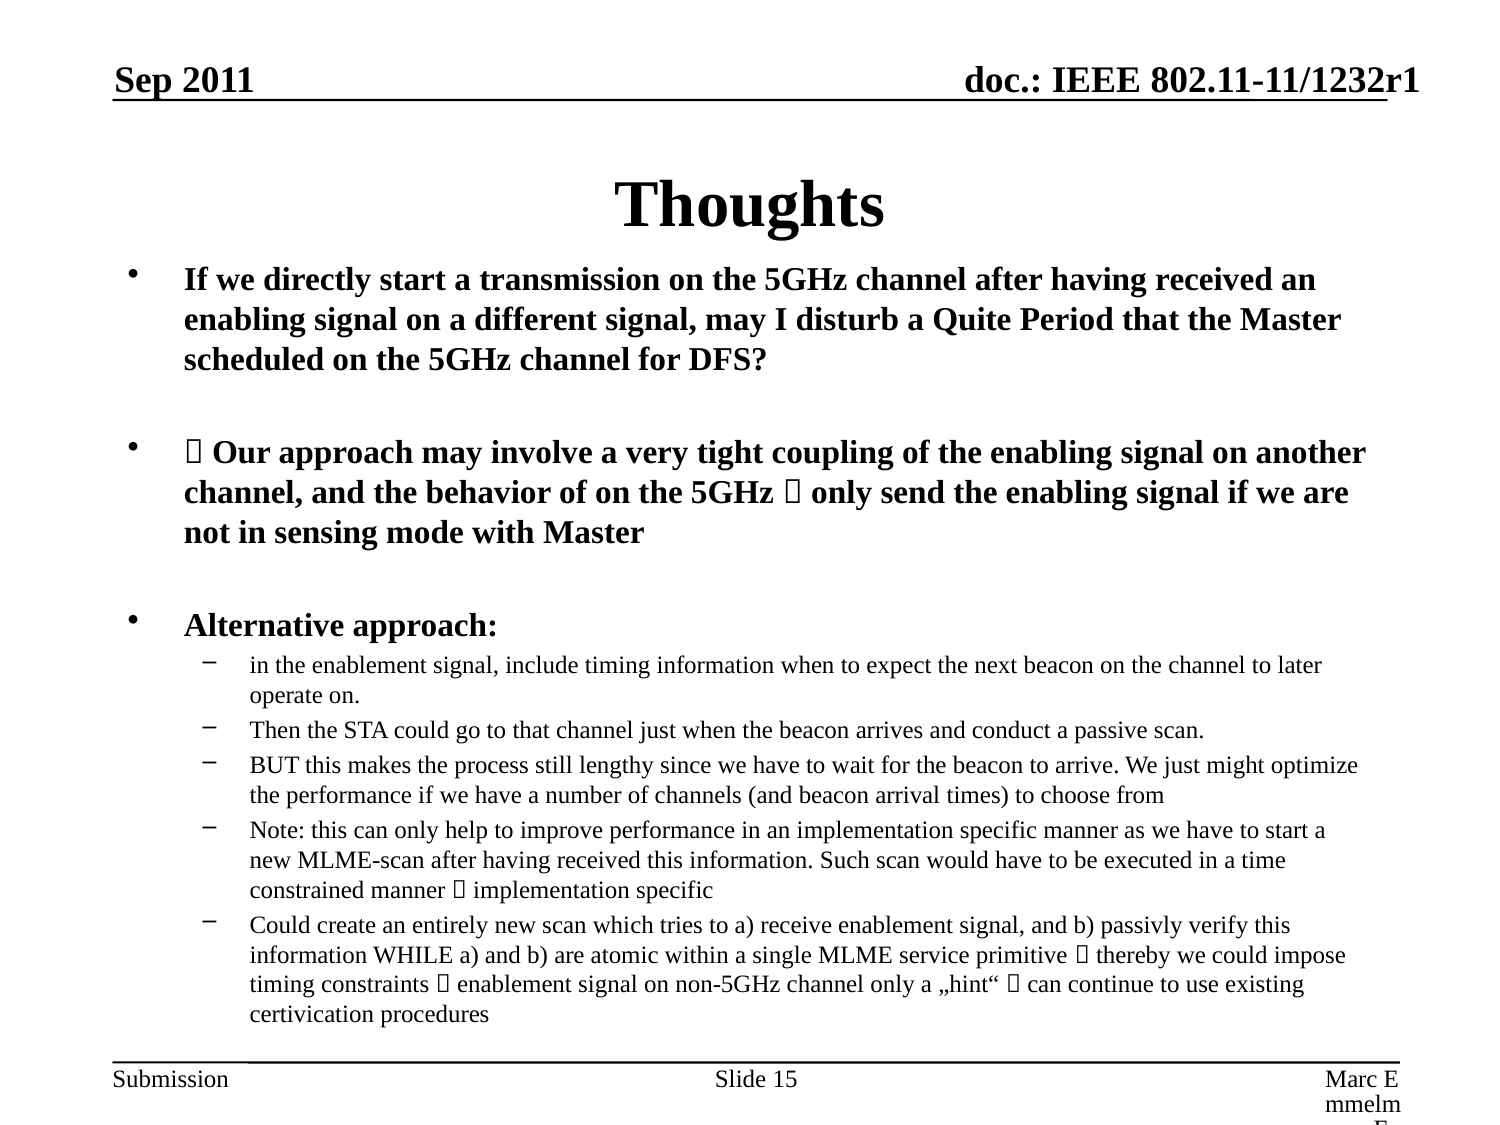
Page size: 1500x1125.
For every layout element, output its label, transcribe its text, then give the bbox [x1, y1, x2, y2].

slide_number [114, 54, 290, 101]
footer Marc Emmelmann, FOKUS [1324, 1061, 1402, 1093]
slide_number Slide 15 [712, 1061, 800, 1093]
list If we directly start a transmission on the 5GHz channel after having received an enabling signal on a different signal, may I disturb a Quite Period that the Master scheduled on the 5GHz channel for DFS?  Our approach may involve a very tight coupling of the enabling signal on another channel, and the behavior of on the 5GHz  only send the enabling signal if we are not in sensing mode with Master Alternative approach: in the enablement signal, include timing information when to expect the next beacon on the channel to later operate on. Then the STA could go to that channel just when the beacon arrives and conduct a passive scan. BUT this makes the process still lengthy since we have to wait for the beacon to arrive. We just might optimize the performance if we have a number of channels (and beacon arrival times) to choose from Note: this can only help to improve performance in an implementation specific manner as we have to start a new MLME-scan after having received this information. Such scan would have to be executed in a time constrained manner  implementation specific Could create an entirely new scan which tries to a) receive enablement signal, and b) passivly verify this information WHILE a) and b) are atomic within a single MLME service primitive  thereby we could impose timing constraints  enablement signal on non-5GHz channel only a „hint“  can continue to use existing certivication procedures [112, 249, 1388, 926]
title Thoughts [112, 112, 1388, 249]
